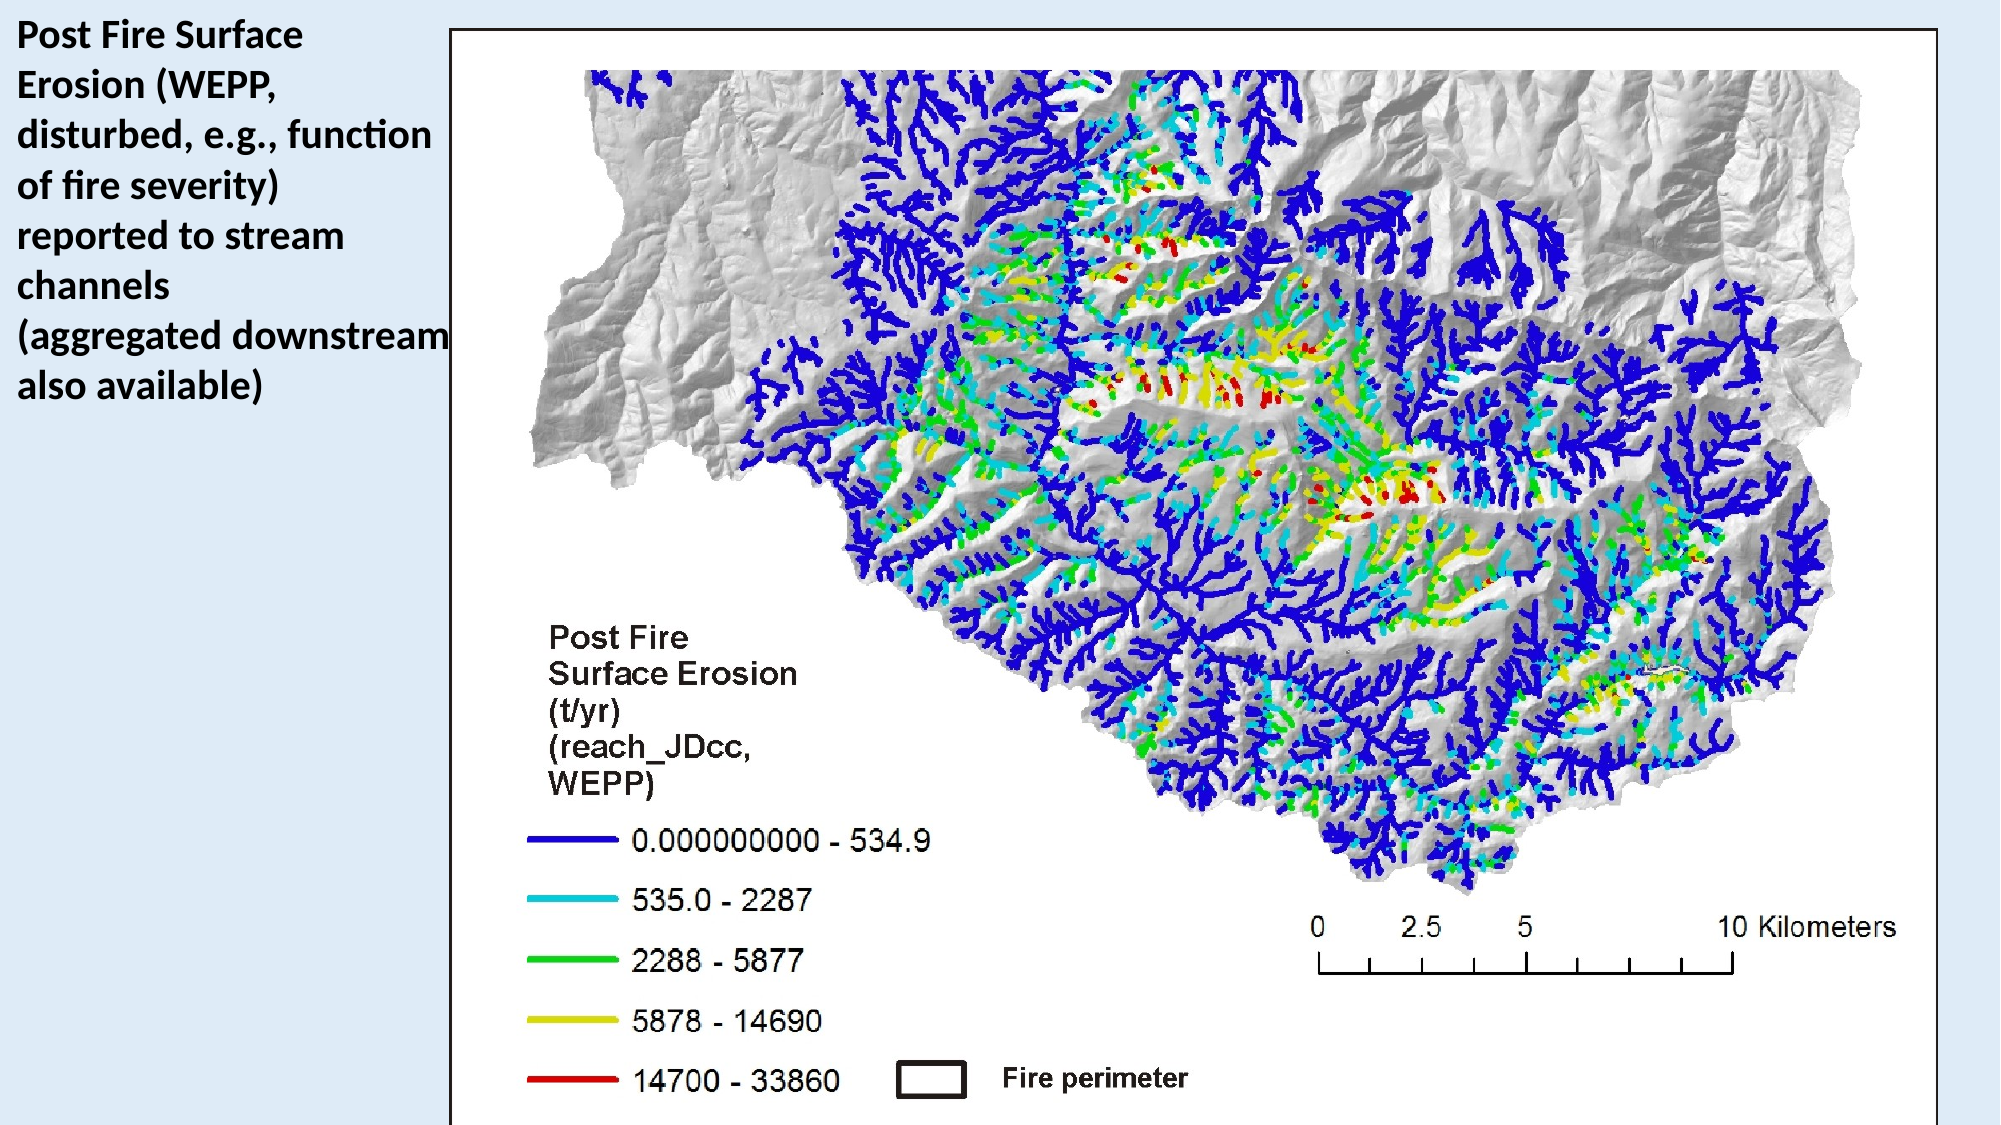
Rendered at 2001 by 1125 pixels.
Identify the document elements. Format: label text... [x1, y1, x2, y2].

picture [449, 28, 1938, 1125]
text_box Post Fire Surface Erosion (WEPP, disturbed, e.g., function of fire severity) reported to stream channels (aggregated downstream also available) [2, 0, 466, 415]
